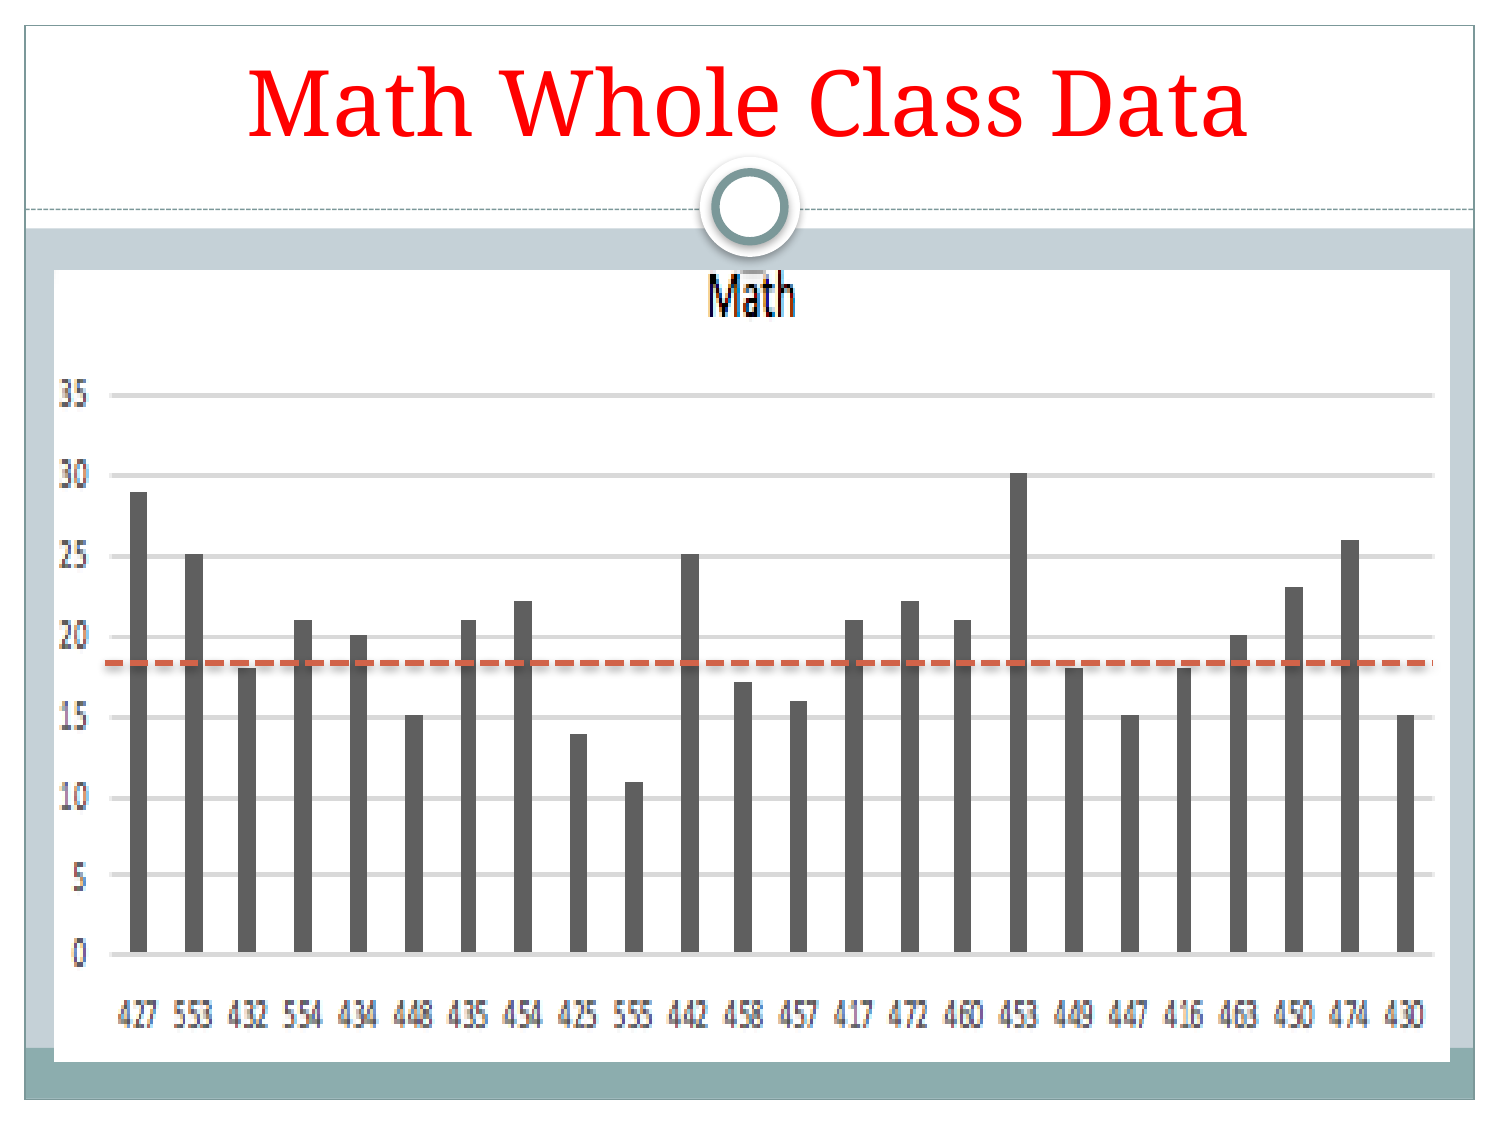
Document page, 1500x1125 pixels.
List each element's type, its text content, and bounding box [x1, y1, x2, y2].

title Math Whole Class Data [49, 37, 1450, 162]
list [54, 270, 1450, 1063]
